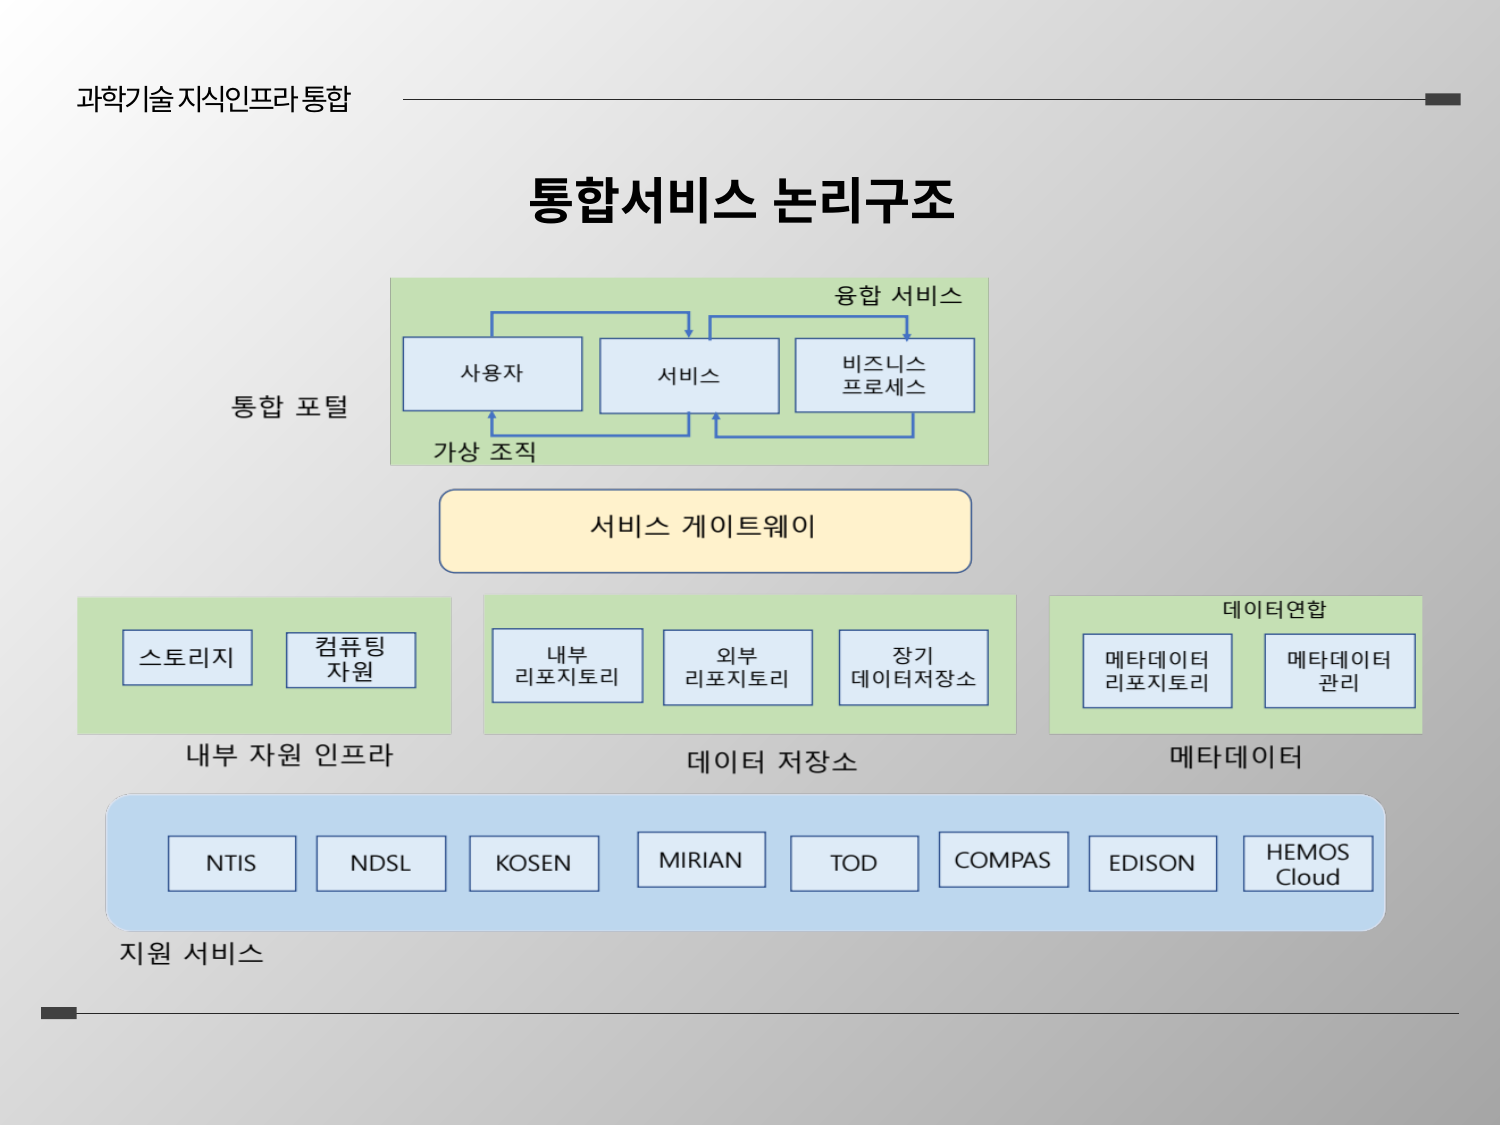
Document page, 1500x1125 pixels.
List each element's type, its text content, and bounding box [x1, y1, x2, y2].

picture [77, 275, 1423, 982]
text_box 통합서비스 논리구조 [514, 162, 986, 238]
text_box [1424, 92, 1462, 107]
text_box [40, 1006, 78, 1020]
text_box 과학기술 지식인프라 통합 [9, 74, 420, 124]
